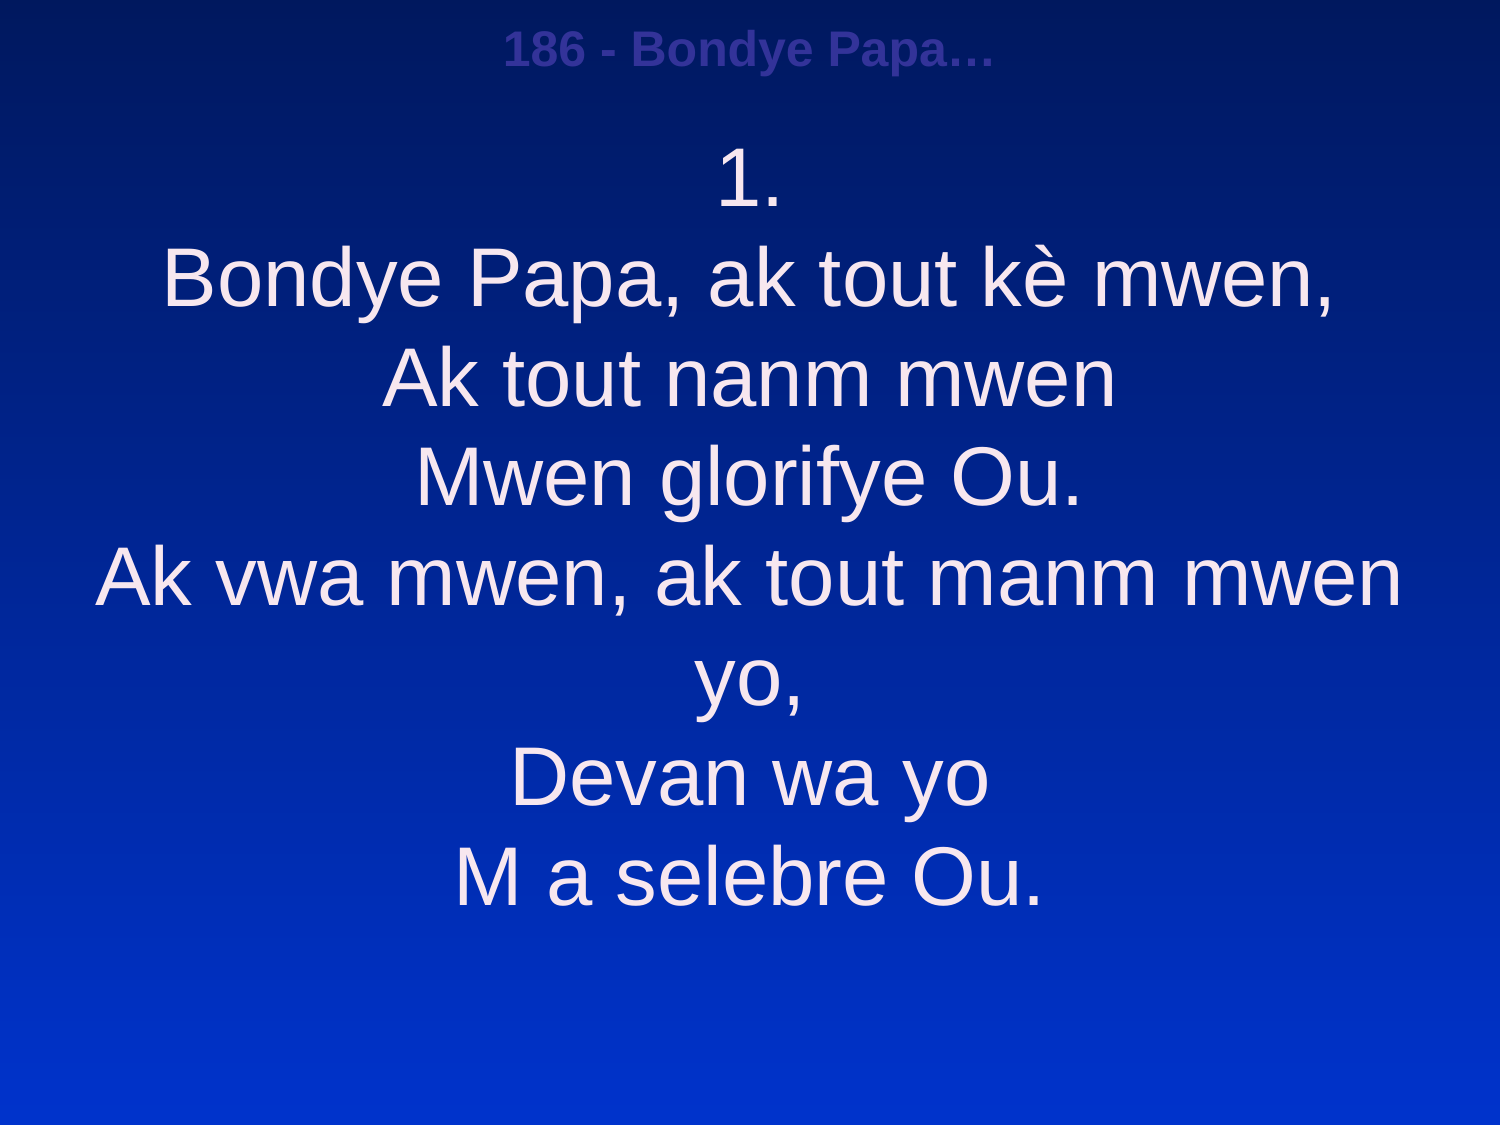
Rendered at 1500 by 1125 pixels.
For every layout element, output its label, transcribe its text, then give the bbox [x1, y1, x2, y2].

text_box 186 - Bondye Papa… [0, 9, 1500, 79]
text_box 1. Bondye Papa, ak tout kè mwen, Ak tout nanm mwen Mwen glorifye Ou. Ak vwa mwen, ak tout manm mwen yo, Devan wa yo M a selebre Ou. [79, 115, 1421, 930]
